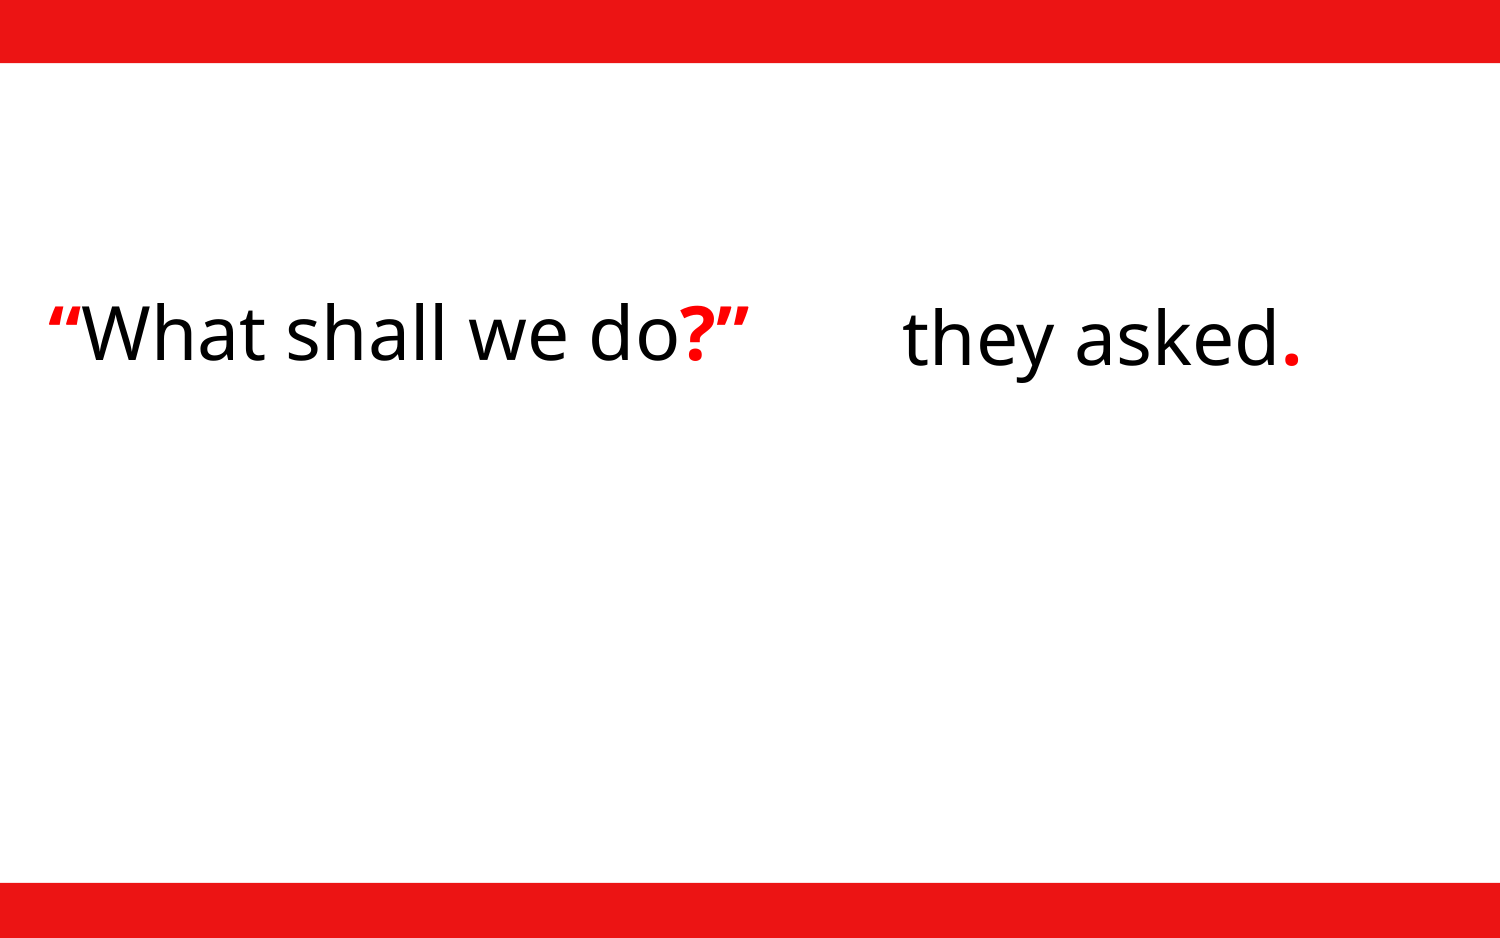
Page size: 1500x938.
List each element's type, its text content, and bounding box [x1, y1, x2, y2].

text_box [0, 0, 1500, 64]
list “What shall we do?” [33, 232, 803, 371]
text_box they asked. [888, 238, 1467, 366]
text_box [0, 882, 1500, 938]
